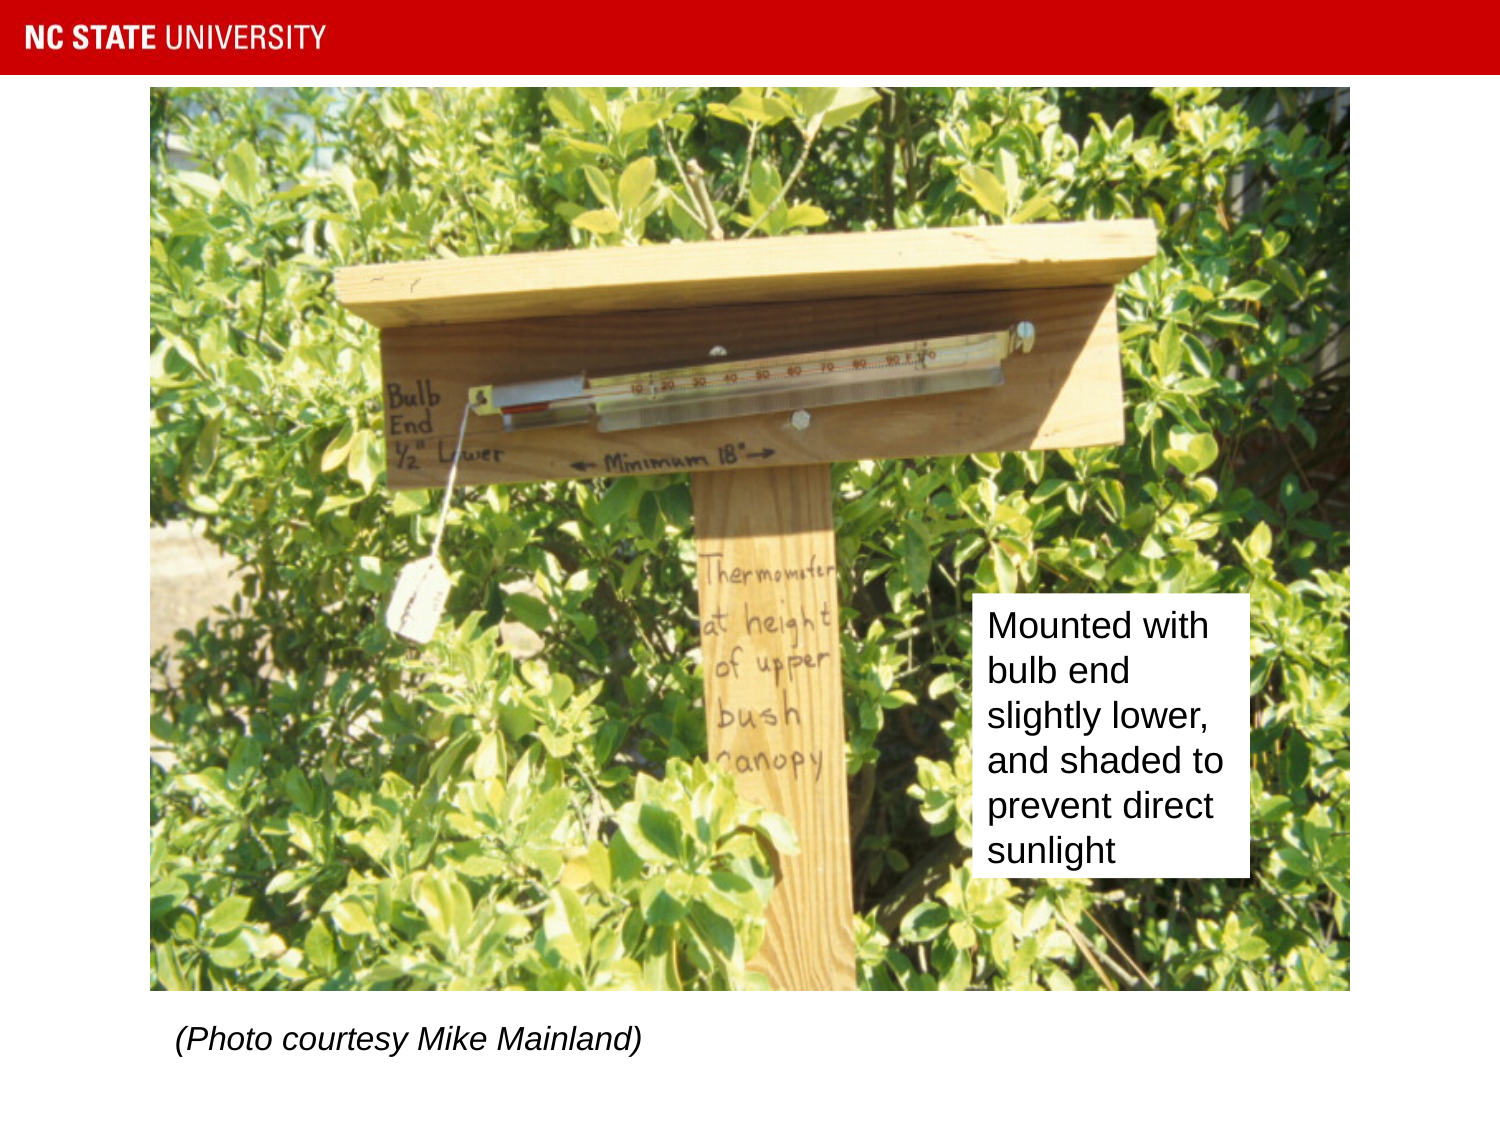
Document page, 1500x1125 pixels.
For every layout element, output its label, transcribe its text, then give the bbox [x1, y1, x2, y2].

picture [0, 0, 1500, 75]
text_box (Photo courtesy Mike Mainland) [160, 1009, 659, 1065]
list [149, 87, 1351, 991]
